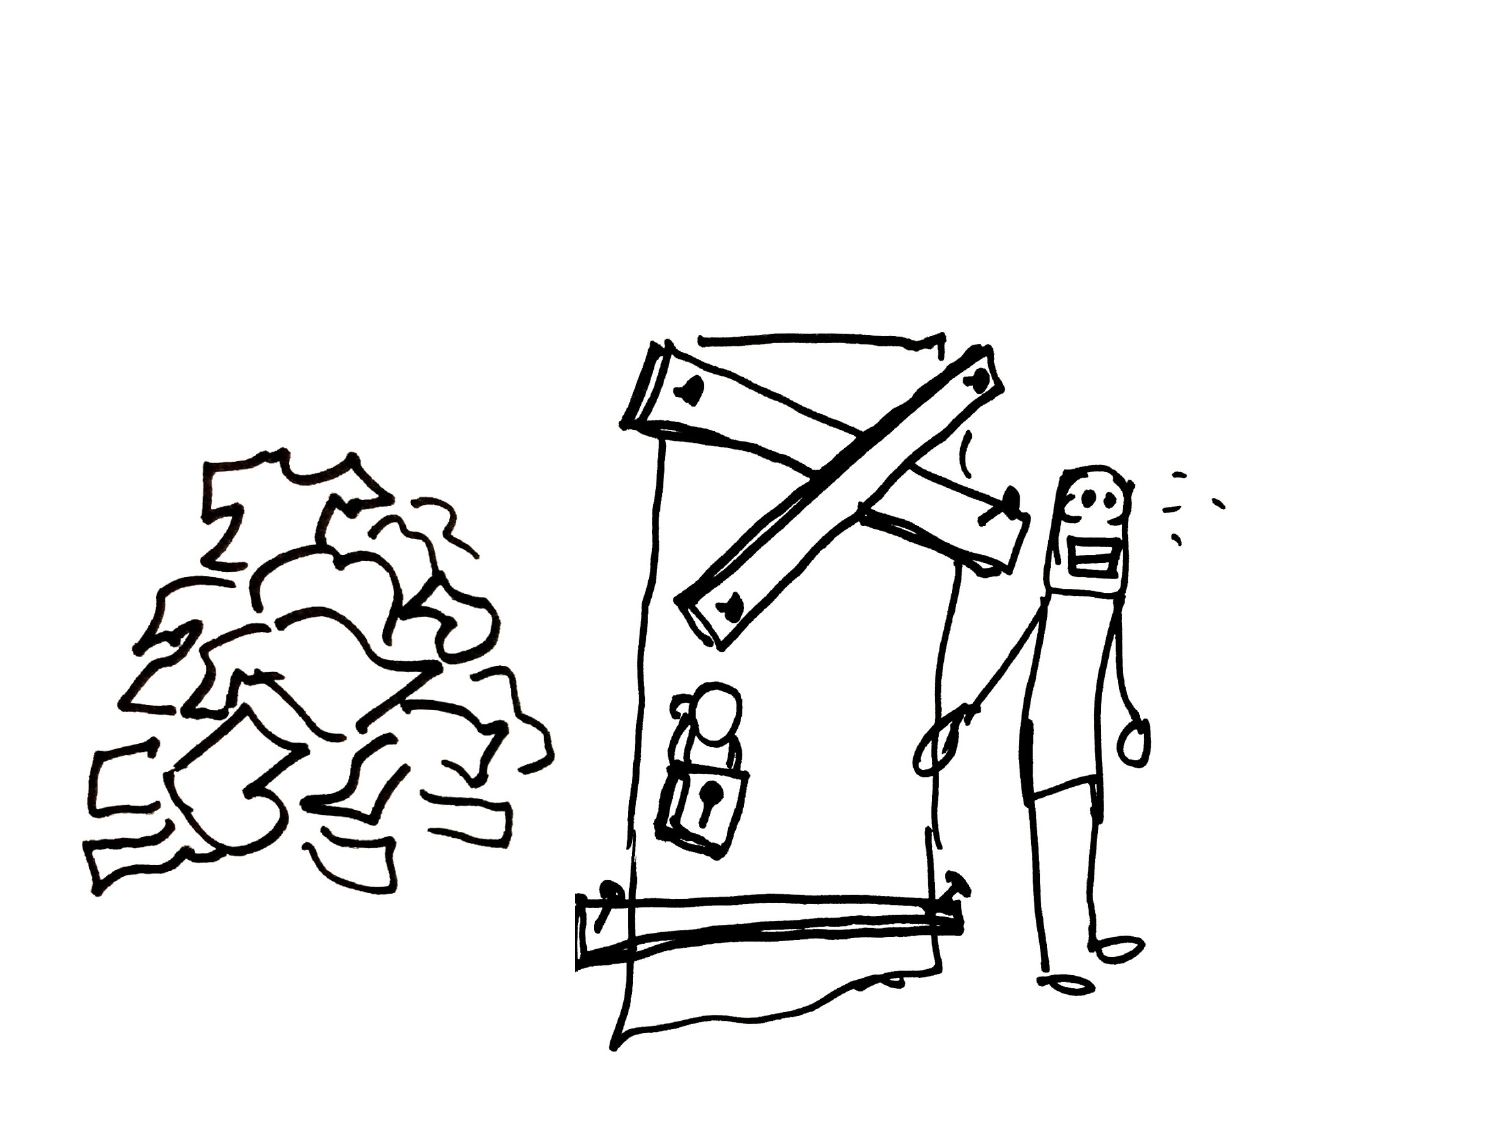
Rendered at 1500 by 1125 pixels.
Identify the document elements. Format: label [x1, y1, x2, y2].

picture [49, 224, 1232, 1125]
